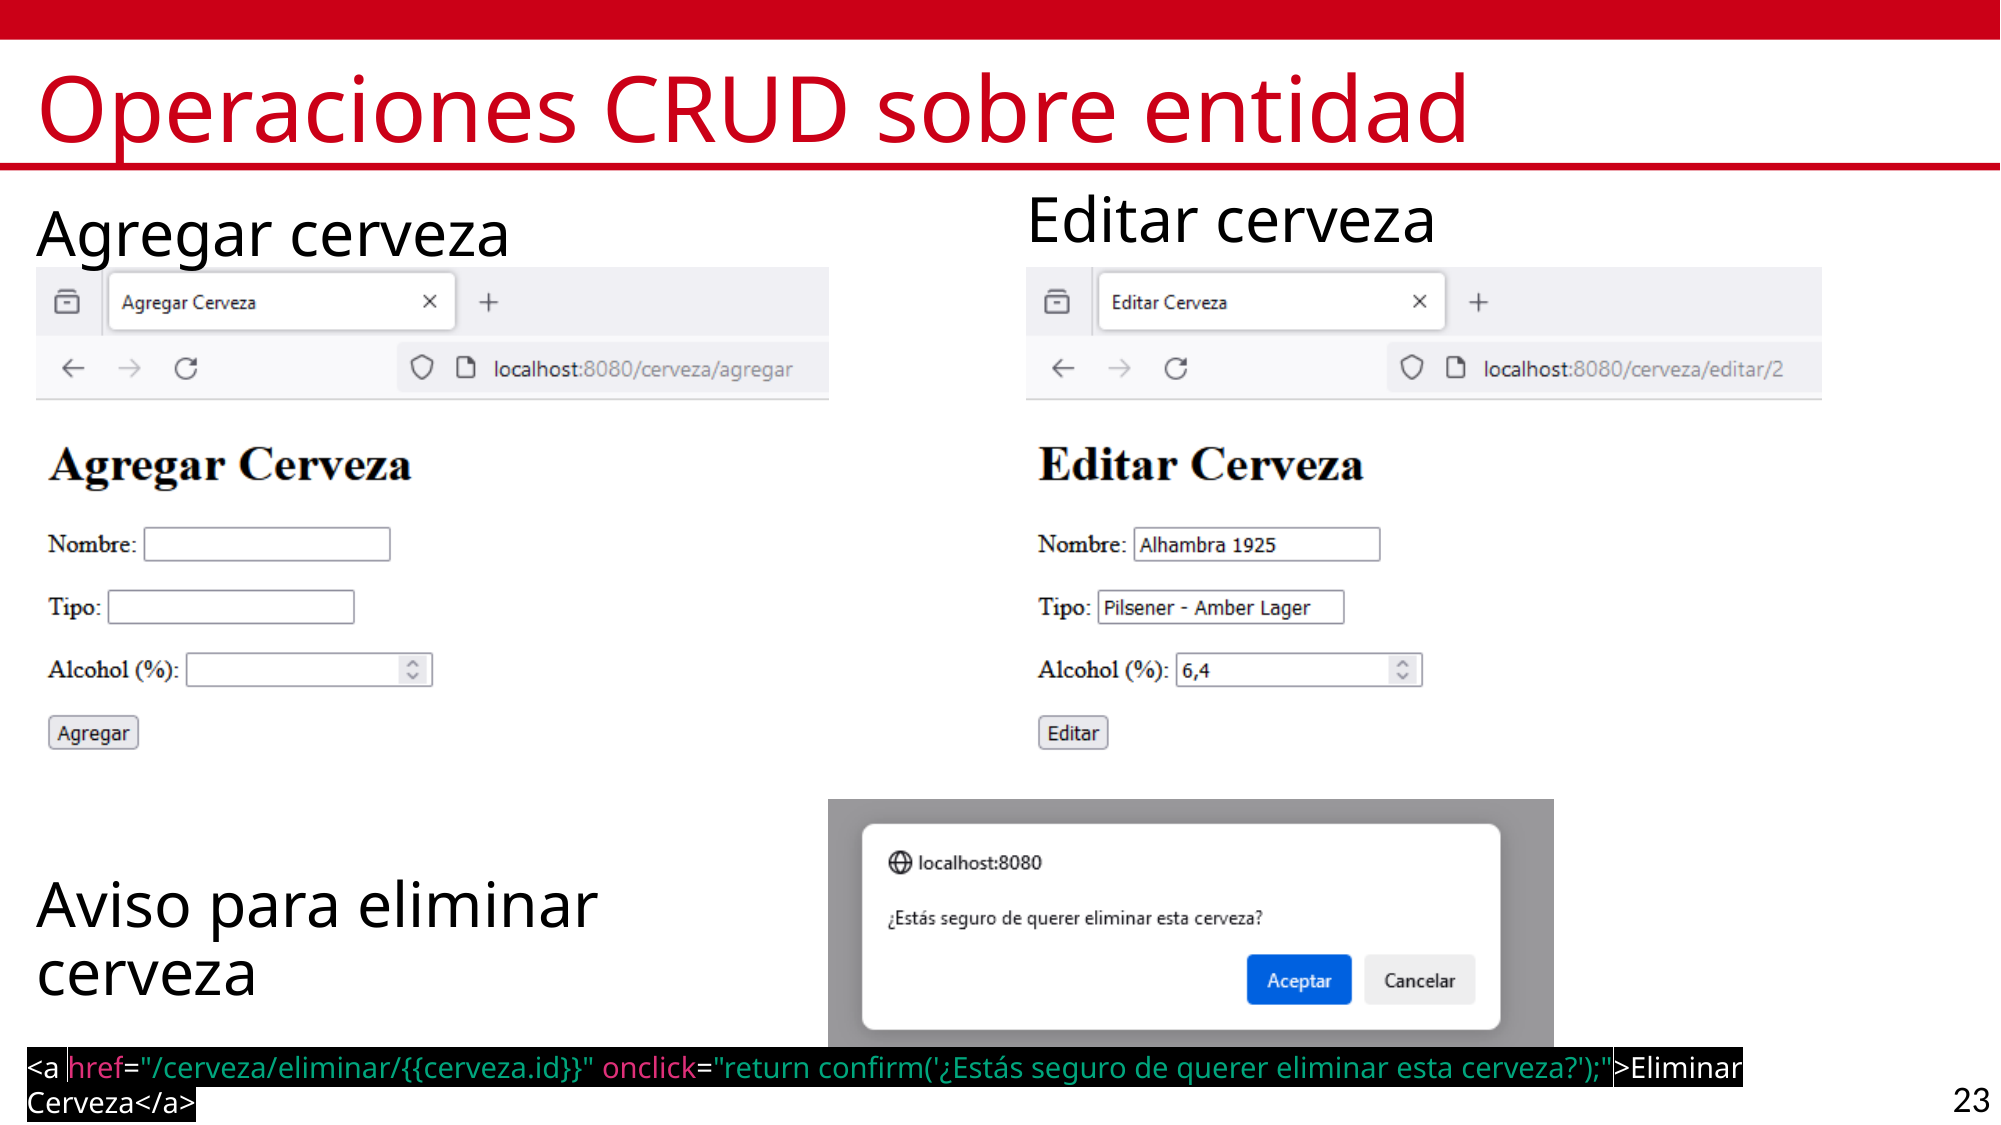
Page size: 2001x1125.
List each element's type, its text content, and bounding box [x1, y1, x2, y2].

slide_number 23 [1937, 1067, 2000, 1125]
subtitle Agregar cerveza [36, 176, 774, 267]
picture [828, 799, 1554, 1082]
text_box Aviso para eliminar cerveza [36, 886, 774, 996]
text_box <a href="/cerveza/eliminar/{{cerveza.id}}" onclick="return confirm('¿Estás seguro de querer eliminar esta cerveza?');">Eliminar Cerveza</a> [11, 1041, 1913, 1125]
picture [1026, 267, 1822, 772]
picture [36, 267, 829, 786]
text_box Editar cerveza [1026, 167, 1765, 267]
title Operaciones CRUD sobre entidad [36, 57, 1964, 168]
